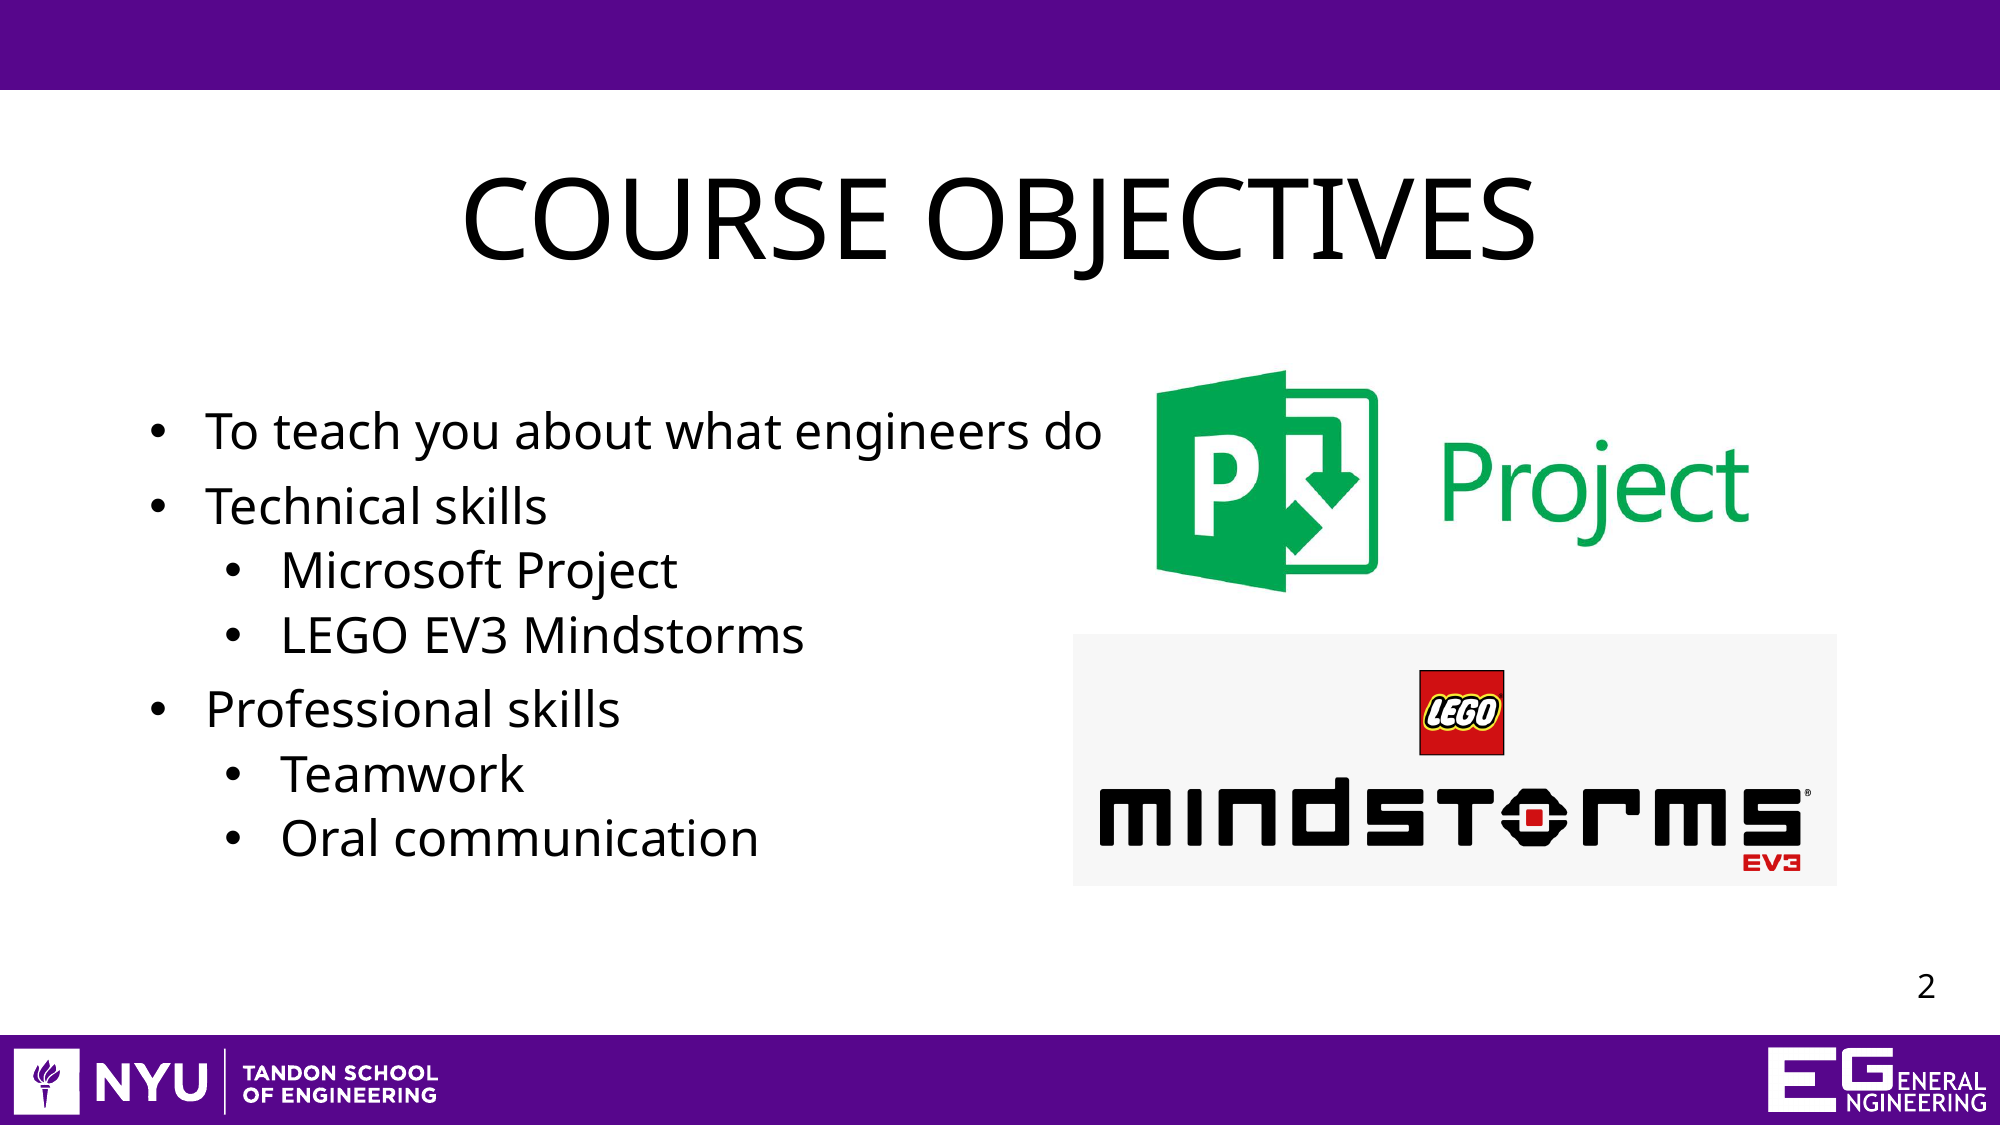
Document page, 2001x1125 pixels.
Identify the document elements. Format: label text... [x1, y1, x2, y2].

picture [13, 1048, 438, 1115]
text_box [0, 0, 2000, 91]
text_box [0, 1034, 1752, 1125]
title COURSE OBJECTIVES [92, 132, 1908, 292]
text_box 2 [1802, 958, 1951, 1013]
picture [1155, 363, 1755, 597]
subtitle To teach you about what engineers do Technical skills Microsoft Project LEGO EV3 Mindstorms Professional skills Teamwork Oral communication [134, 315, 1871, 959]
picture [1752, 1031, 2000, 1125]
picture [1073, 634, 1837, 886]
